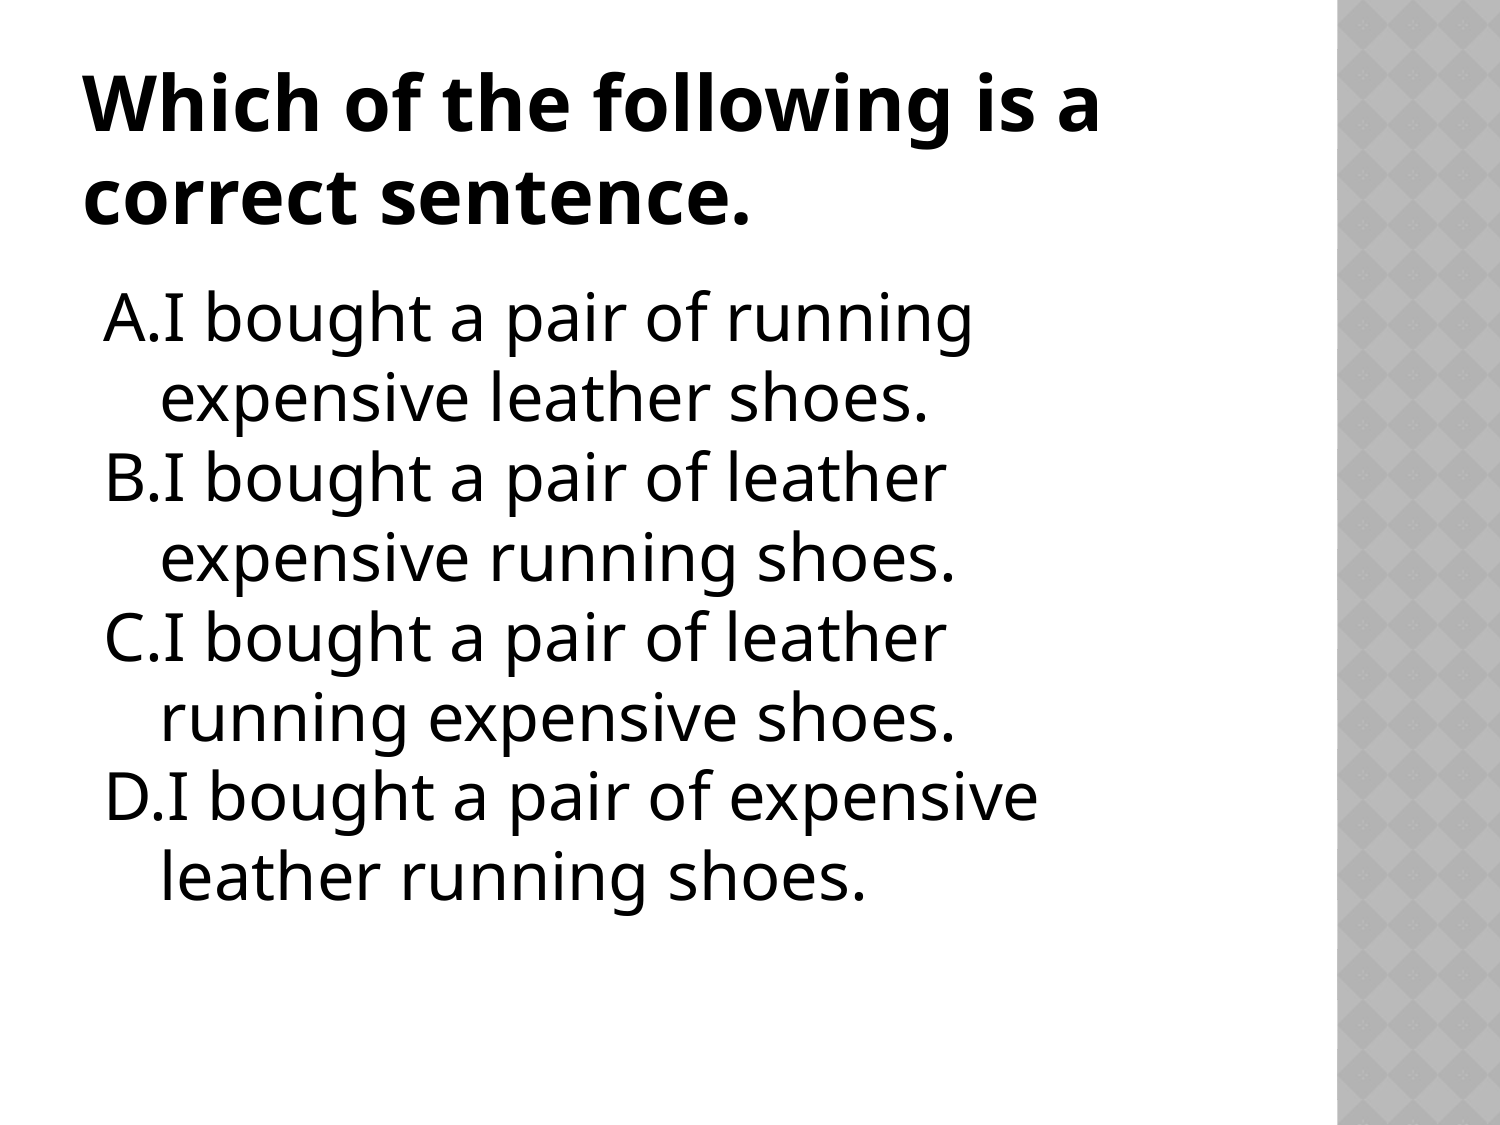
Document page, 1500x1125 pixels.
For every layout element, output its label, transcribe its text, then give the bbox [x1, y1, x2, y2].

title Which of the following is a correct sentence. [75, 52, 1263, 240]
text_box I bought a pair of running expensive leather shoes. I bought a pair of leather expensive running shoes. I bought a pair of leather running expensive shoes. I bought a pair of expensive leather running shoes. [88, 267, 1187, 1002]
